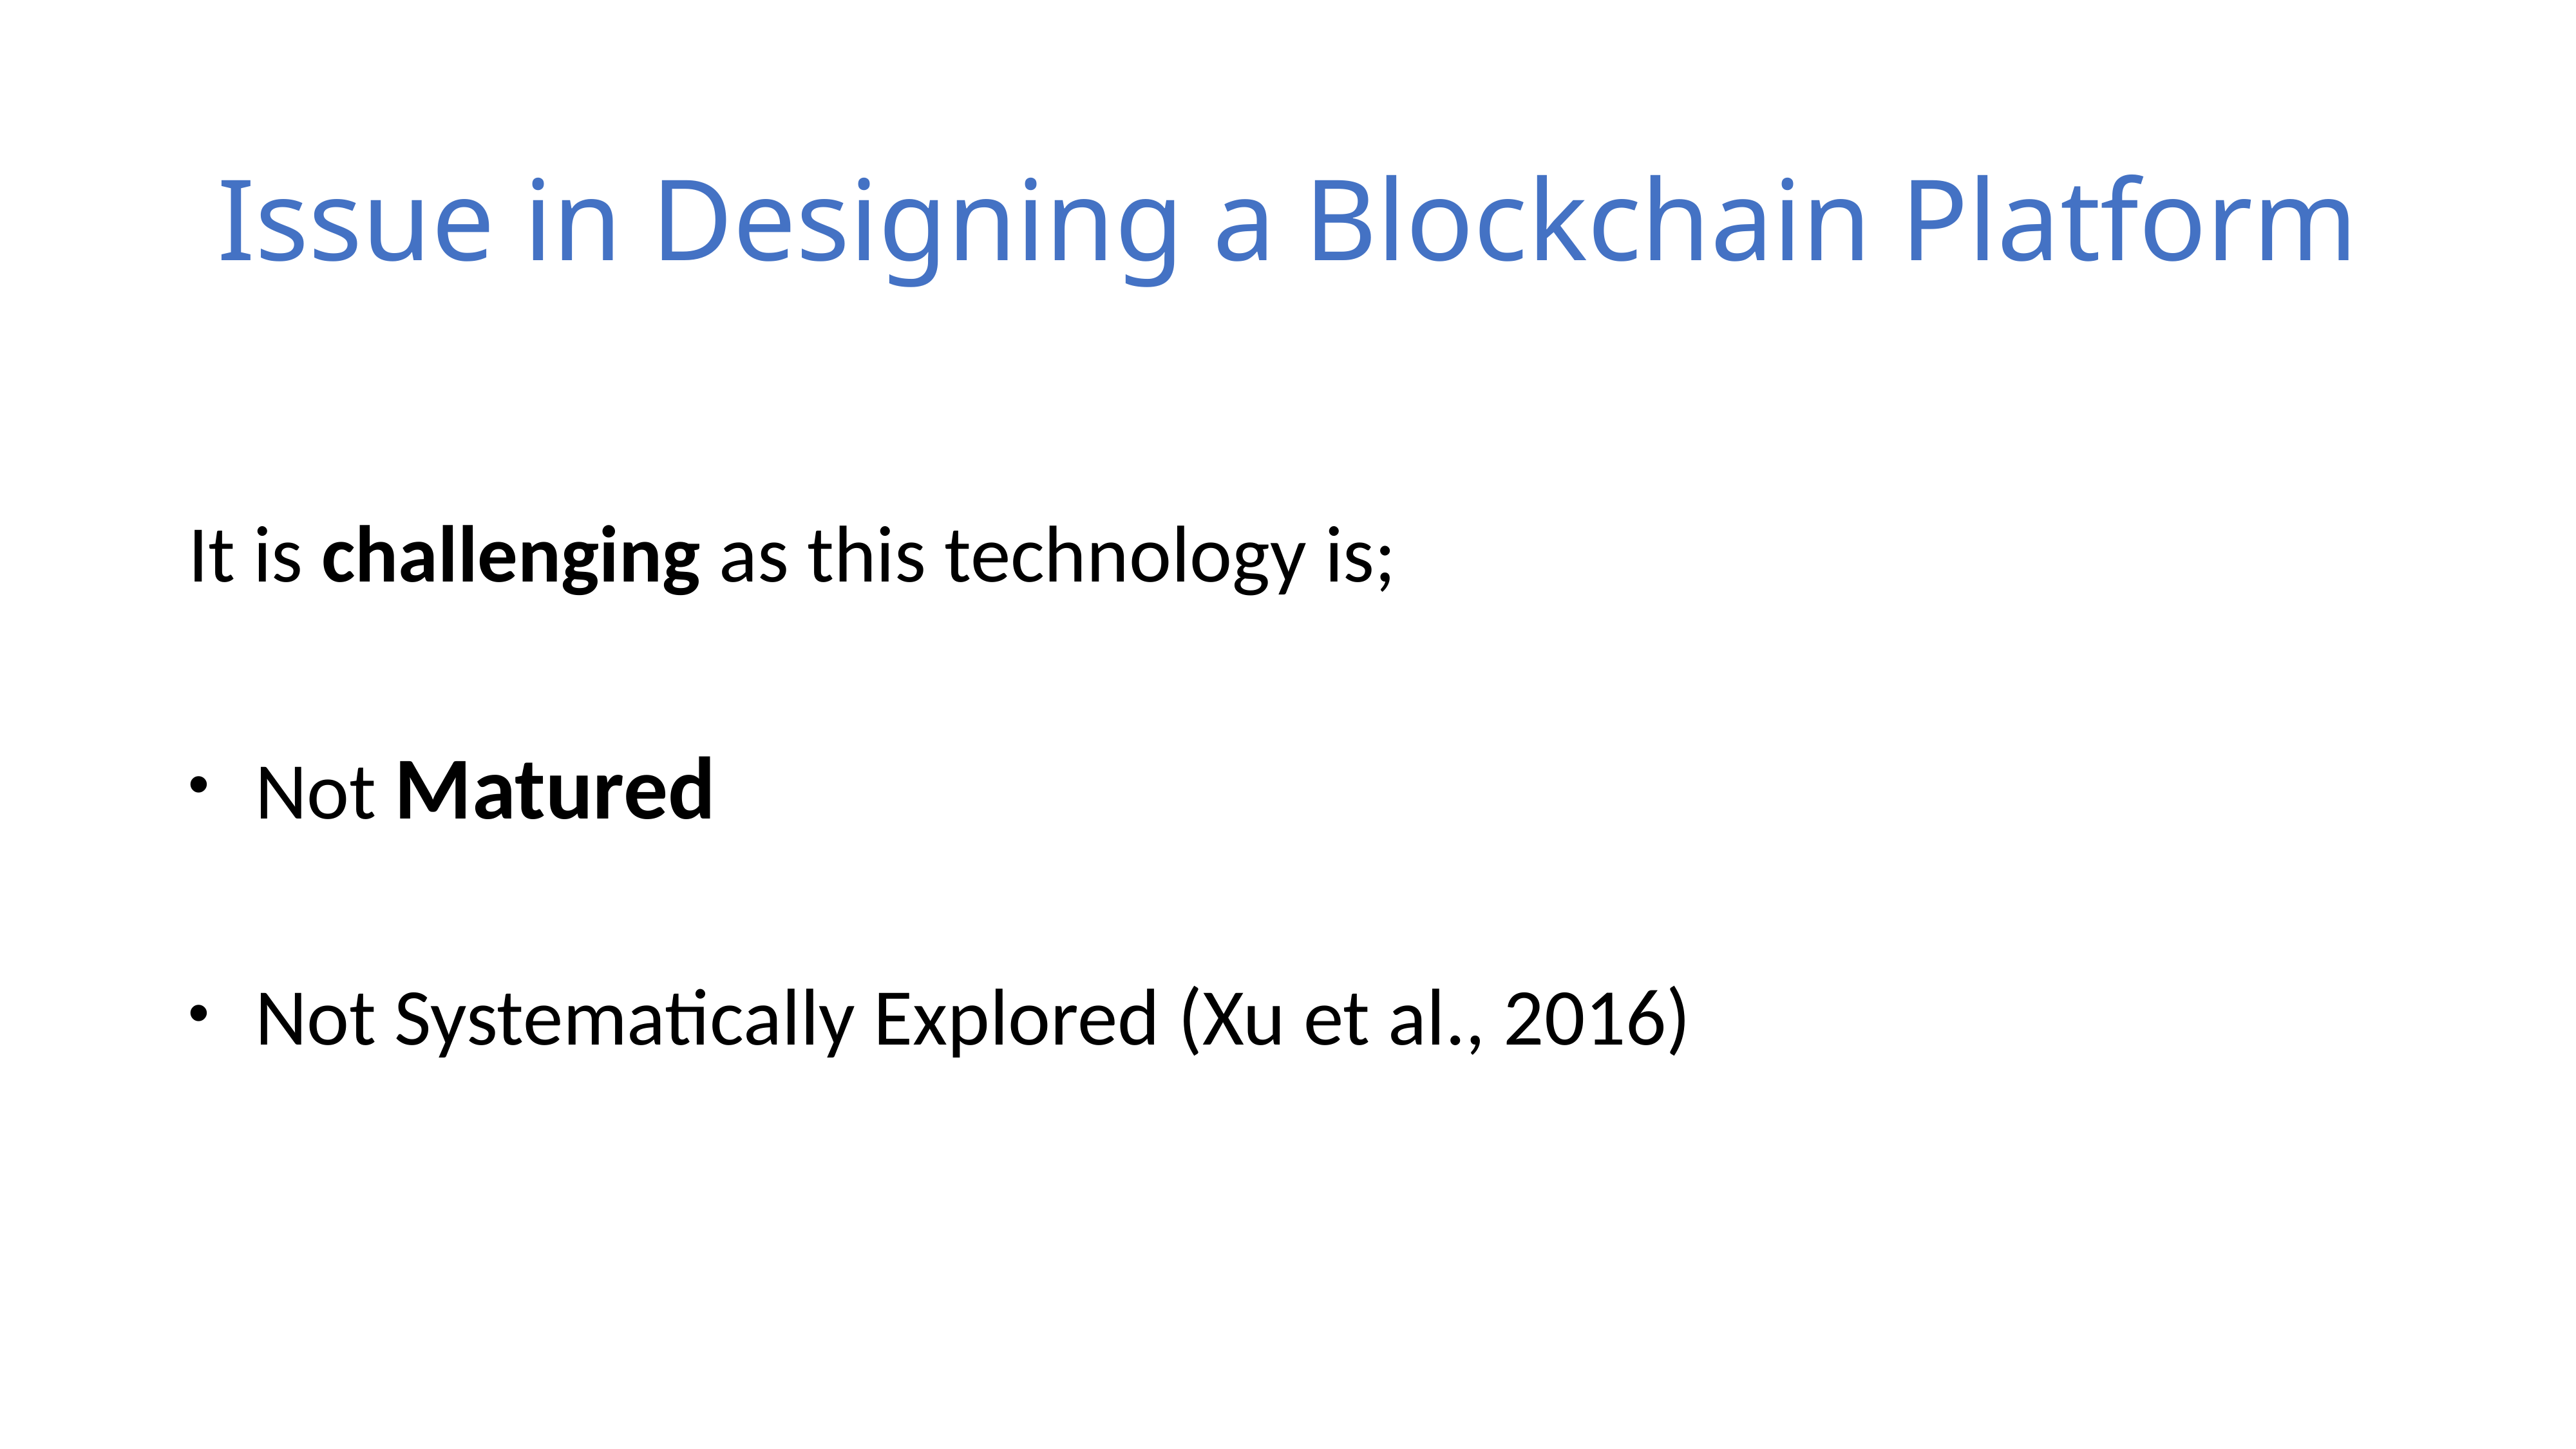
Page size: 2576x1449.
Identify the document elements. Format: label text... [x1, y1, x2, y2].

list It is challenging as this technology is; Not Matured Not Systematically Explored (Xu et al., 2016) [178, 345, 2398, 1170]
title Issue in Designing a Blockchain Platform [178, 103, 2398, 345]
